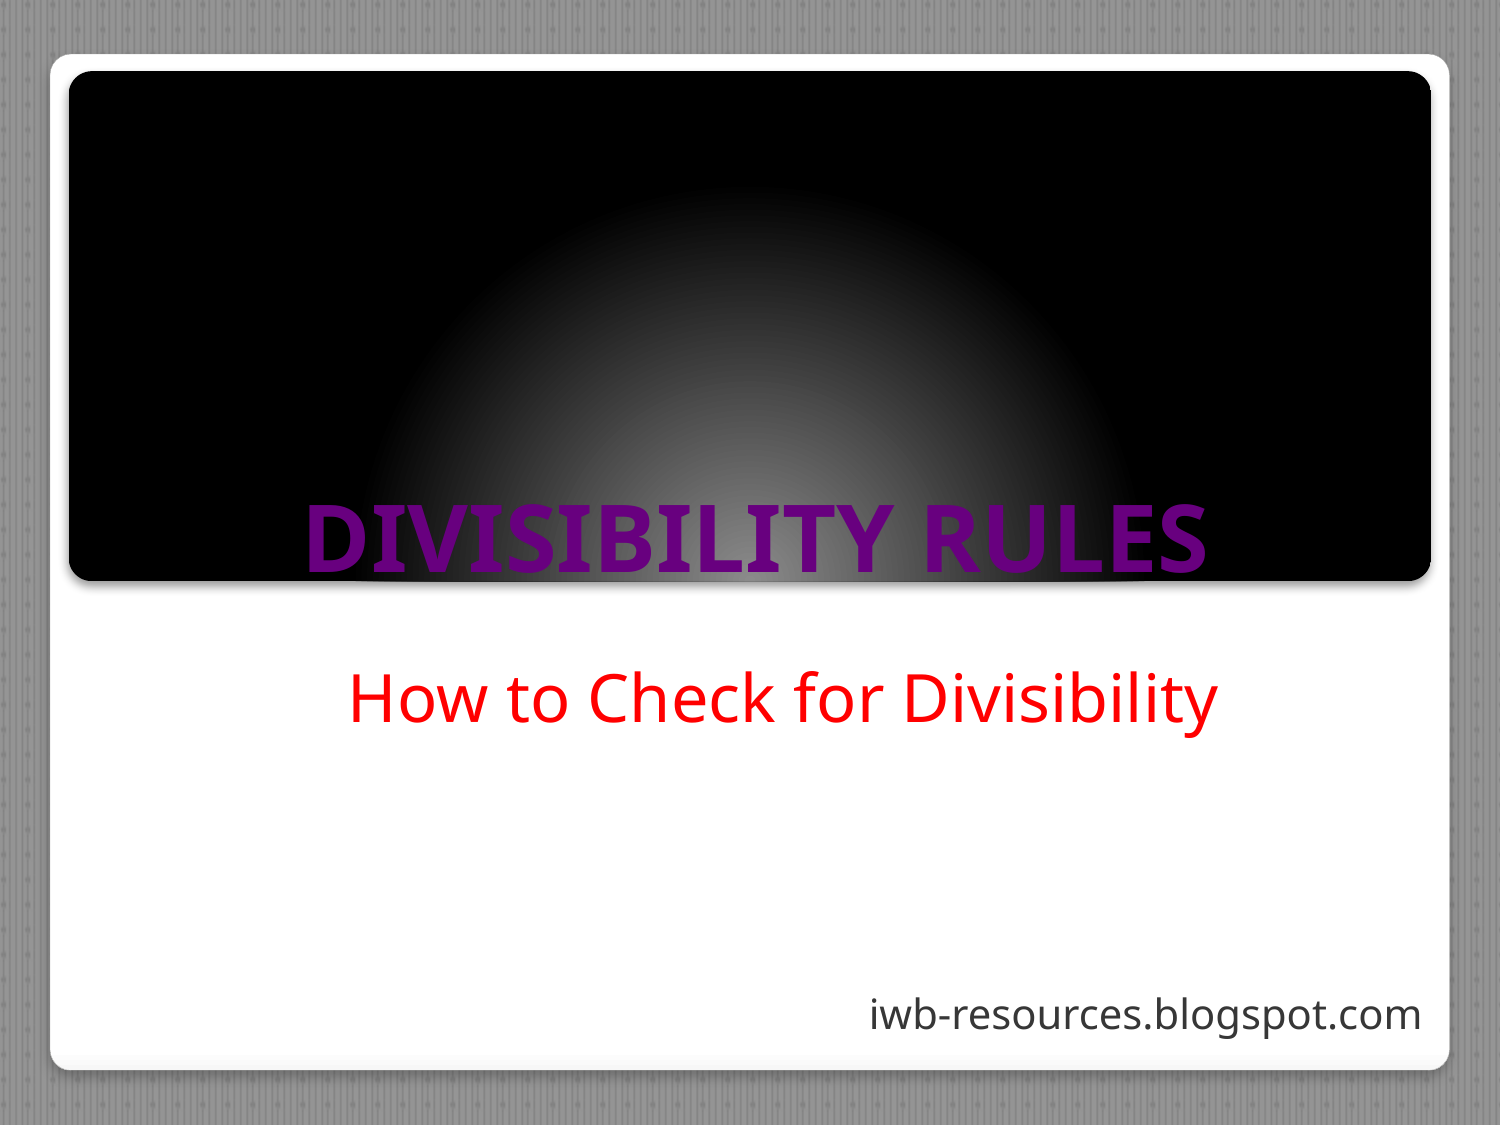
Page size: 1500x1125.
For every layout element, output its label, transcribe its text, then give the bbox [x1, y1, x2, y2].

subtitle iwb-resources.blogspot.com [162, 987, 1438, 1063]
title Divisibility Rules [118, 298, 1394, 599]
text_box How to Check for Divisibility [333, 648, 1235, 823]
